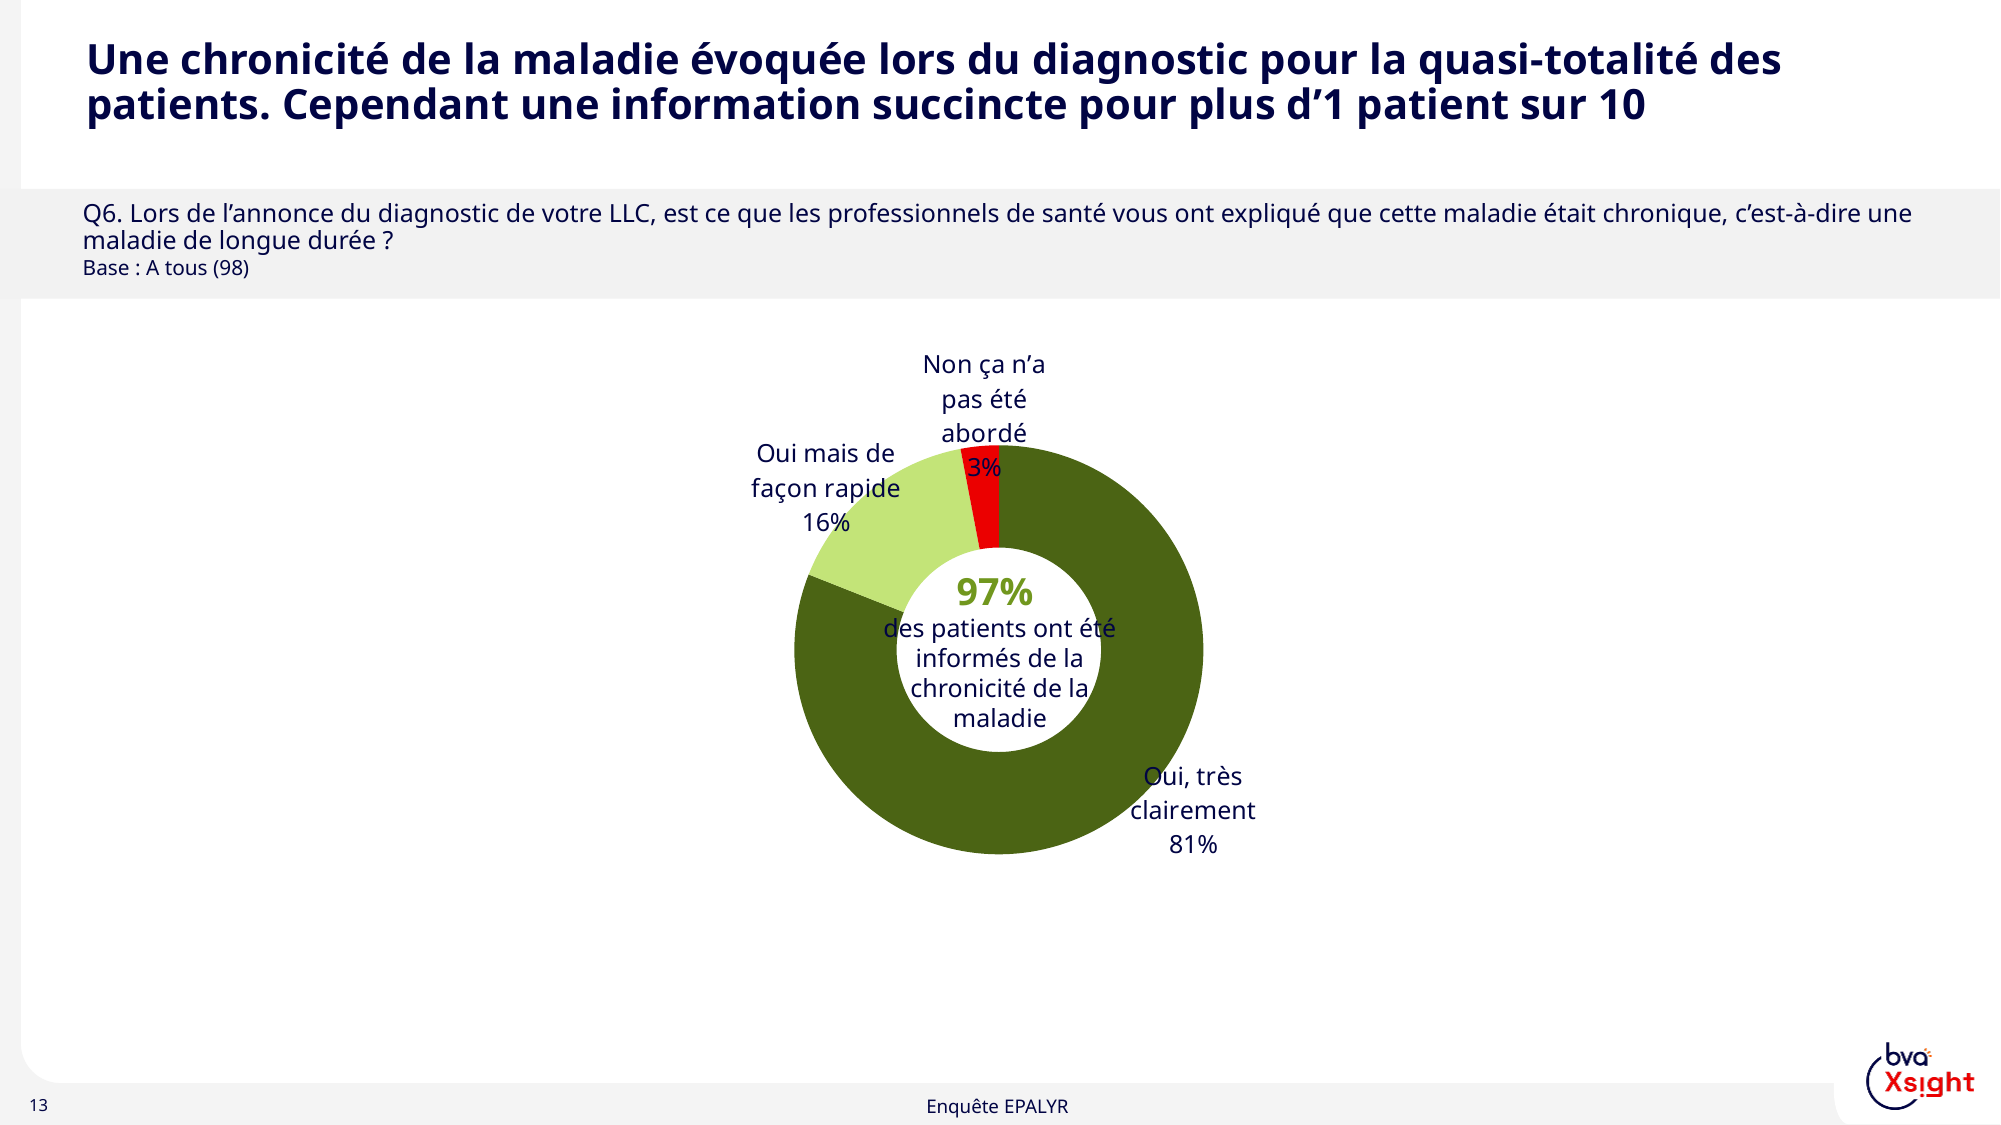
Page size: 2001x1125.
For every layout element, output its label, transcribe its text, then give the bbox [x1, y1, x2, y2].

list Q6. Lors de l’annonce du diagnostic de votre LLC, est ce que les professionnels de santé vous ont expliqué que cette maladie était chronique, c’est-à-dire une maladie de longue durée ? Base : A tous (98) [0, 188, 2000, 299]
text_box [535, 346, 1465, 955]
title Une chronicité de la maladie évoquée lors du diagnostic pour la quasi-totalité des patients. Cependant une information succincte pour plus d’1 patient sur 10 [71, 31, 1929, 156]
picture [1844, 1024, 2000, 1125]
